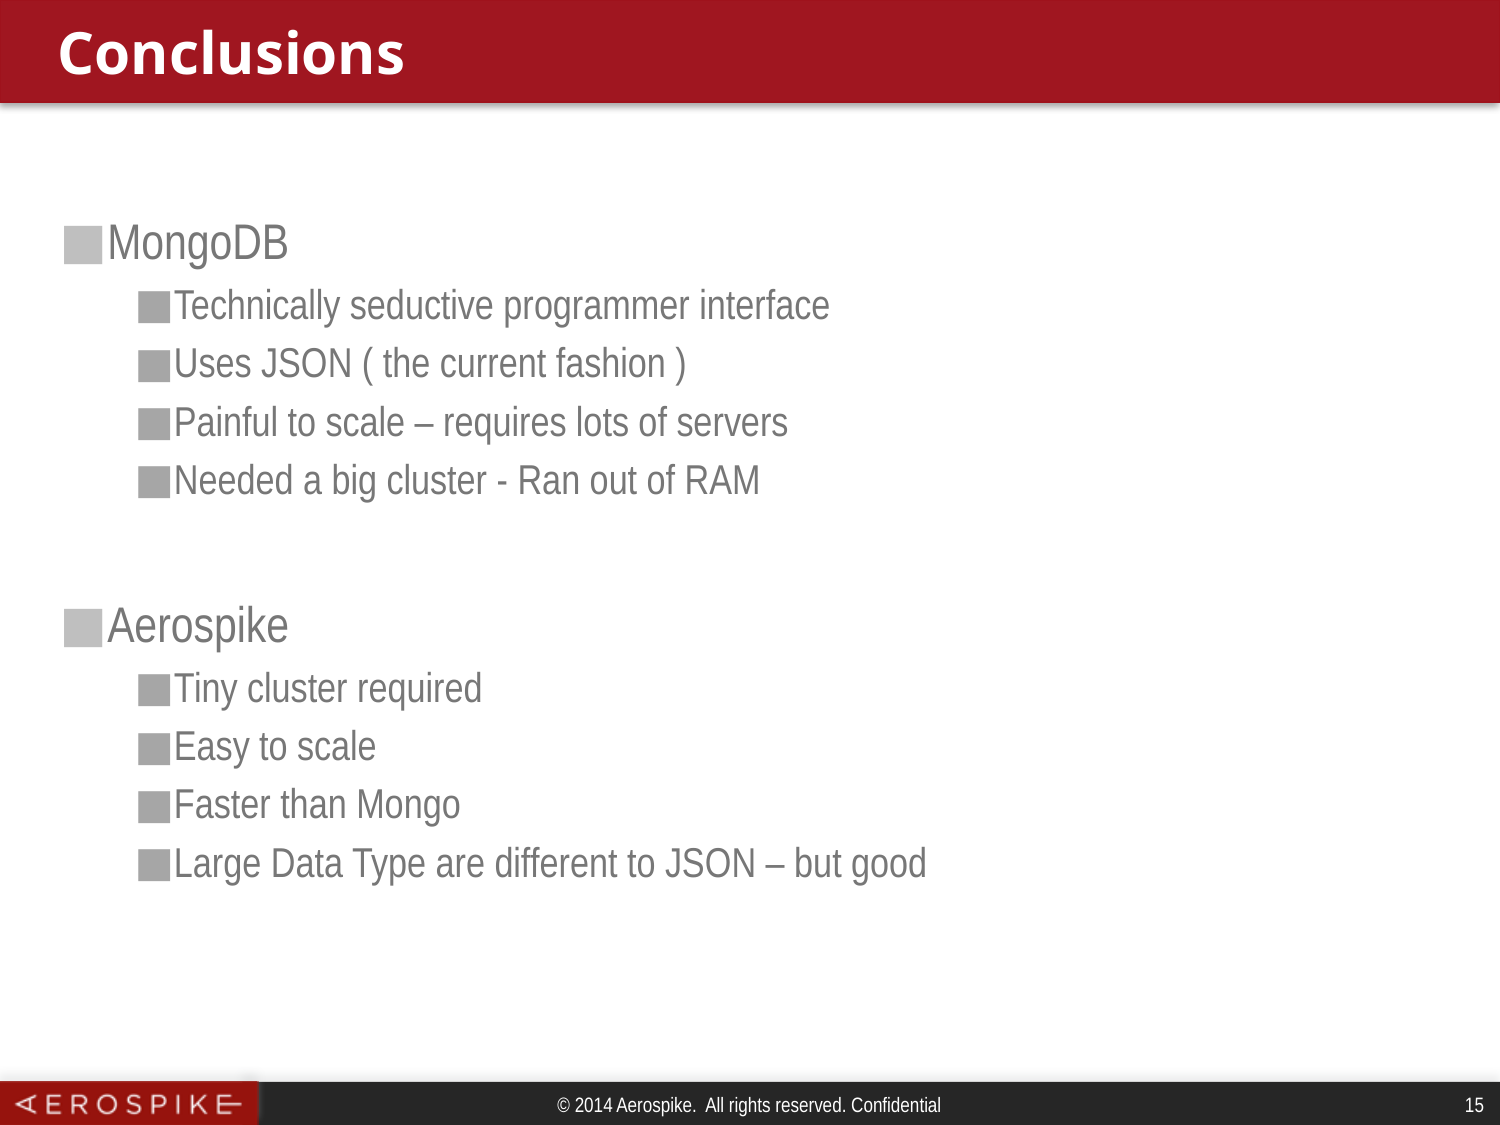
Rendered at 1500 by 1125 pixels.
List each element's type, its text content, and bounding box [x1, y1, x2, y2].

title Conclusions [43, 4, 1428, 100]
list MongoDB Technically seductive programmer interface Uses JSON ( the current fashion ) Painful to scale – requires lots of servers Needed a big cluster - Ran out of RAM Aerospike Tiny cluster required Easy to scale Faster than Mongo Large Data Type are different to JSON – but good [44, 201, 1458, 1031]
picture [0, 1081, 259, 1125]
